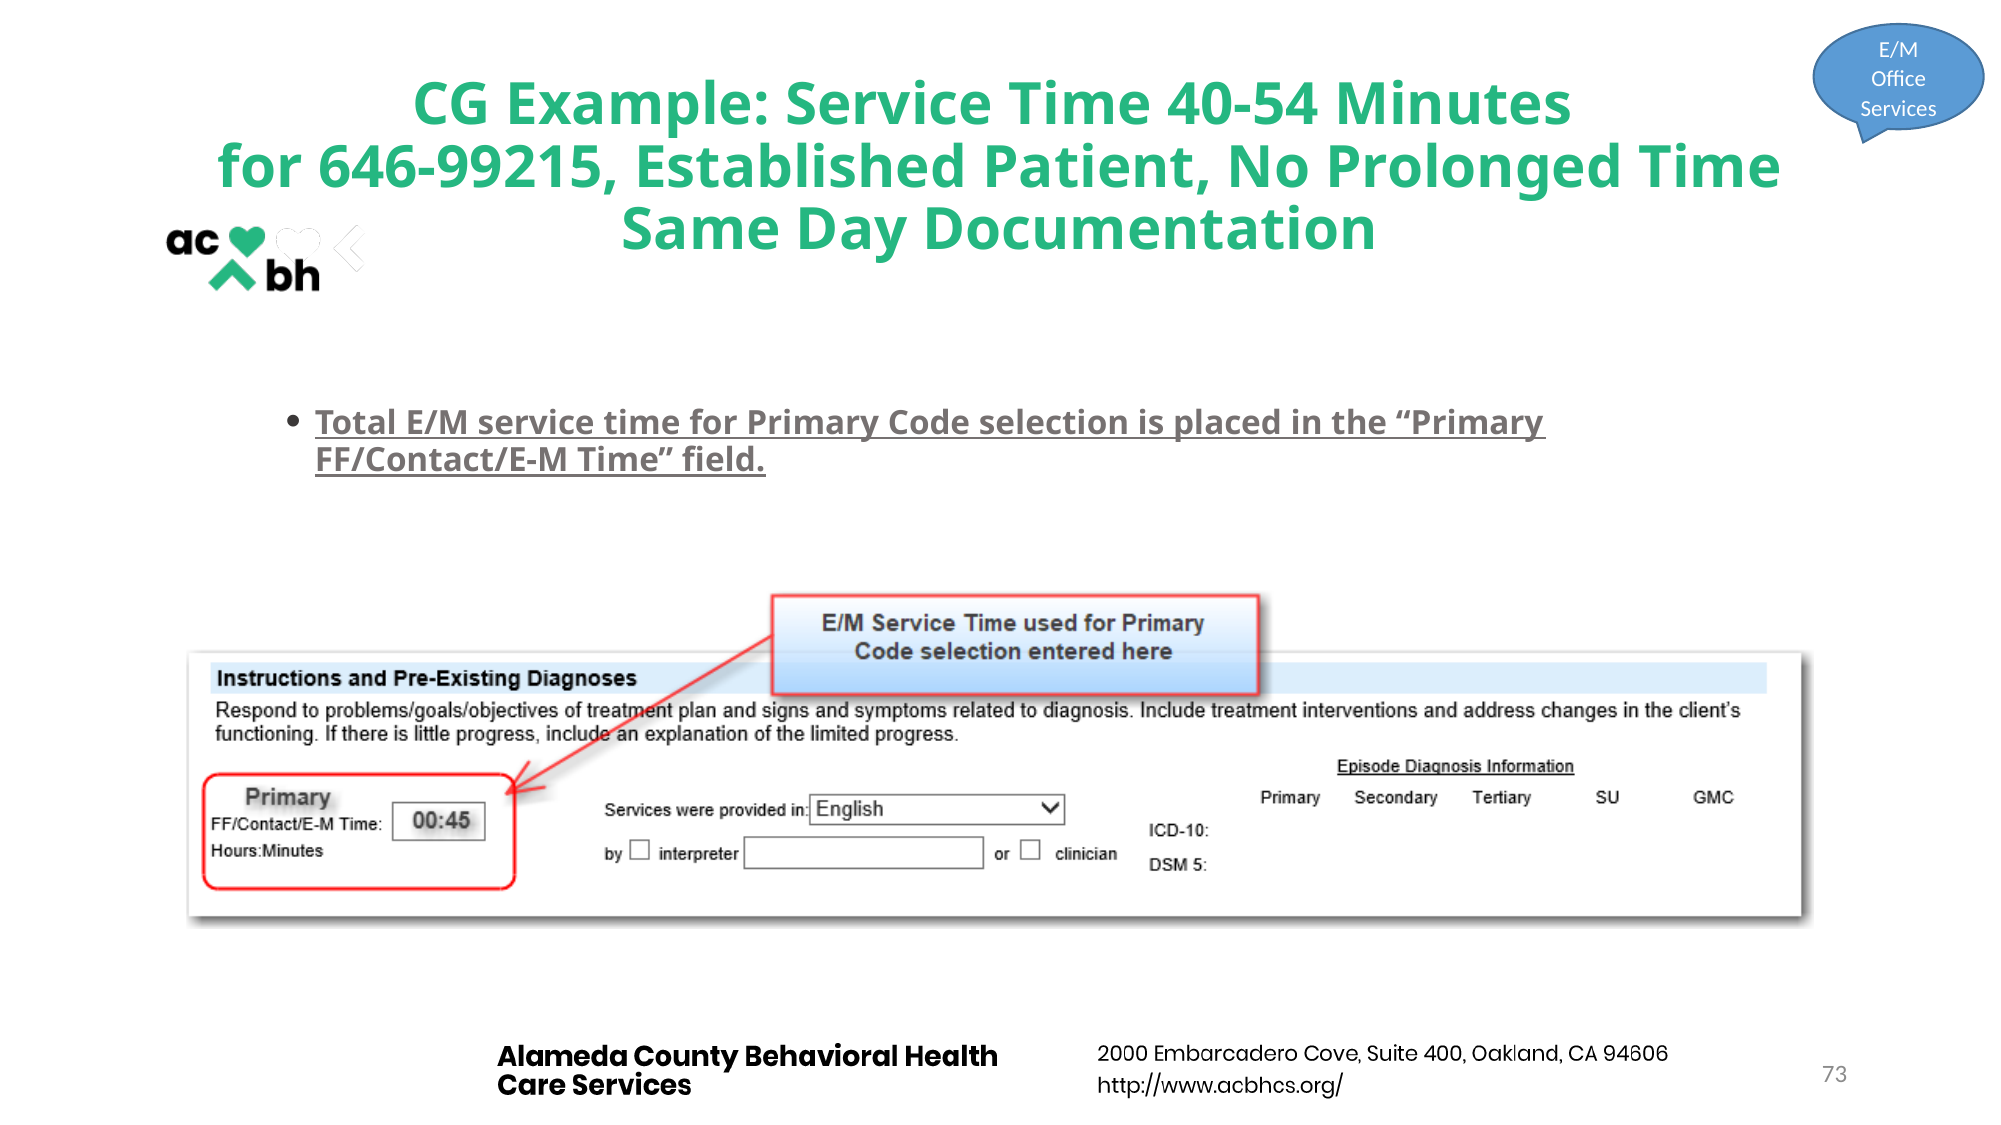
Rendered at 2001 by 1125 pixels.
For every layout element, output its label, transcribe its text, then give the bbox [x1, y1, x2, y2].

text_box E/M Office Services [1812, 22, 1985, 144]
subtitle Total E/M service time for Primary Code selection is placed in the “Primary FF/Contact/E-M Time” field. [250, 395, 1750, 487]
slide_number 73 [1412, 1042, 1863, 1103]
picture [185, 589, 1814, 929]
picture [487, 1035, 1009, 1103]
title CG Example: Service Time 40-54 Minutes for 646-99215, Established Patient, No Prolonged Time Same Day Documentation [62, 66, 1938, 273]
picture [151, 273, 391, 301]
picture [1086, 1034, 1671, 1103]
